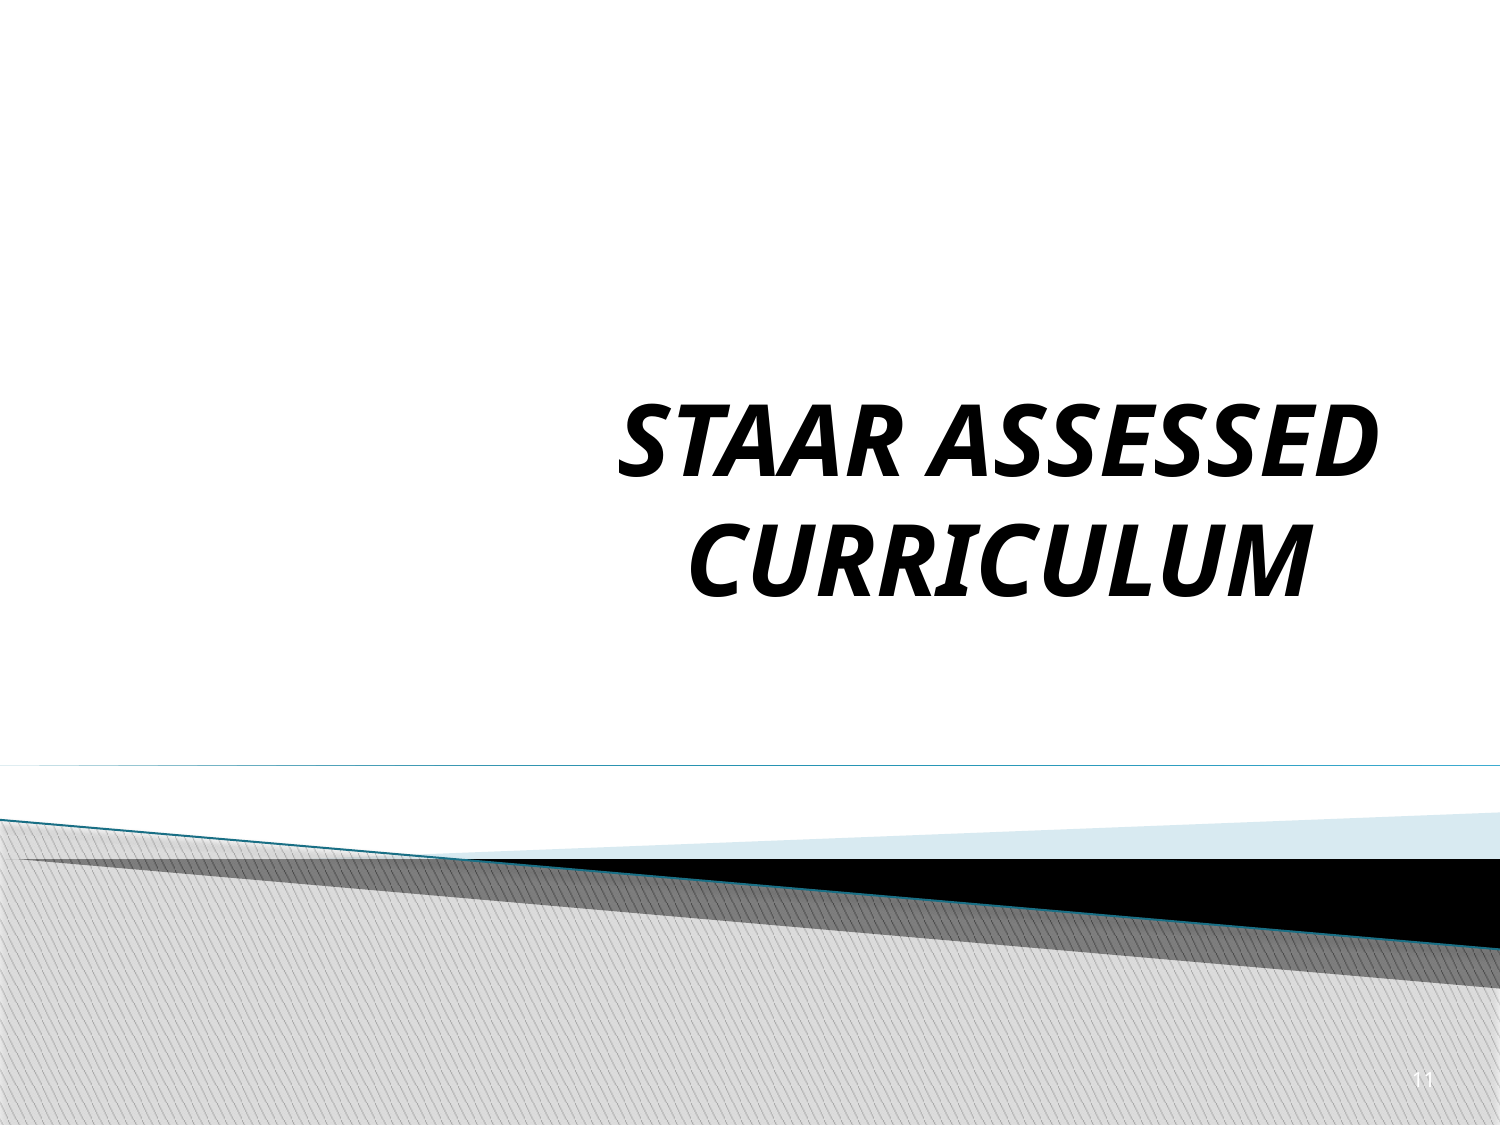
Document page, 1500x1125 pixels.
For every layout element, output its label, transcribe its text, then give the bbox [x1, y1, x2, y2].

title STAAR ASSESSED CURRICULUM [575, 275, 1425, 624]
slide_number 11 [1362, 1042, 1450, 1103]
picture [5, 859, 1500, 989]
